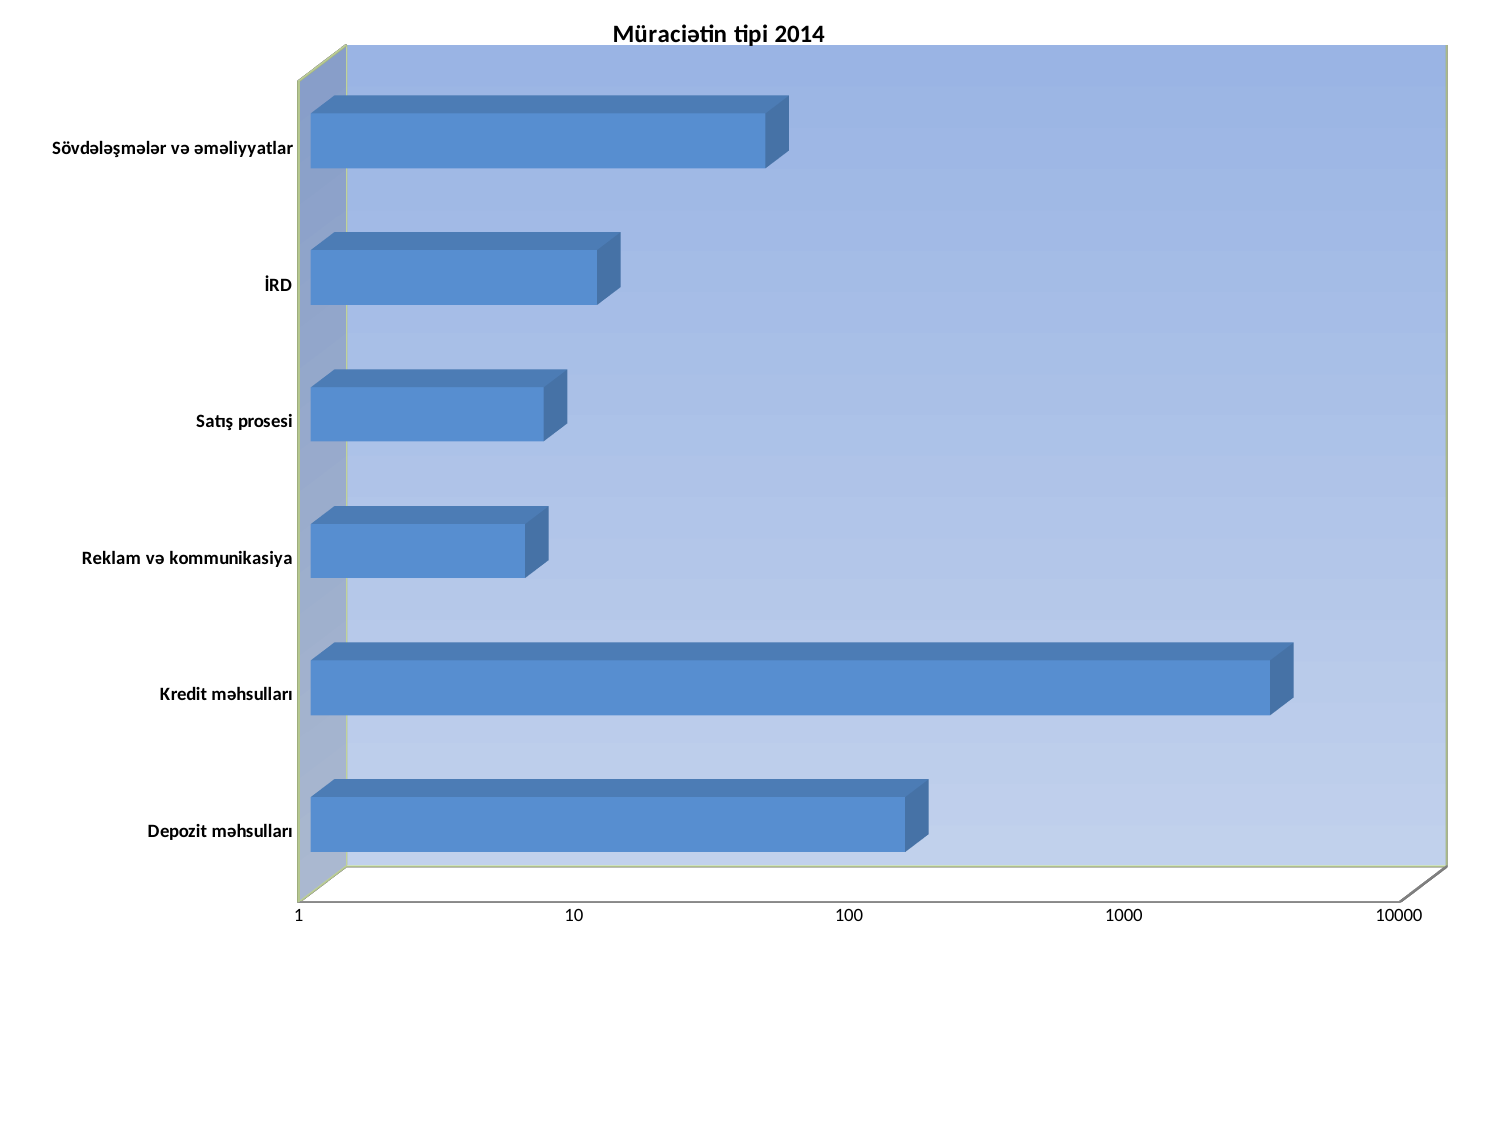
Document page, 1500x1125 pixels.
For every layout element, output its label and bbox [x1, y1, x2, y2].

chart [0, 14, 1491, 1111]
